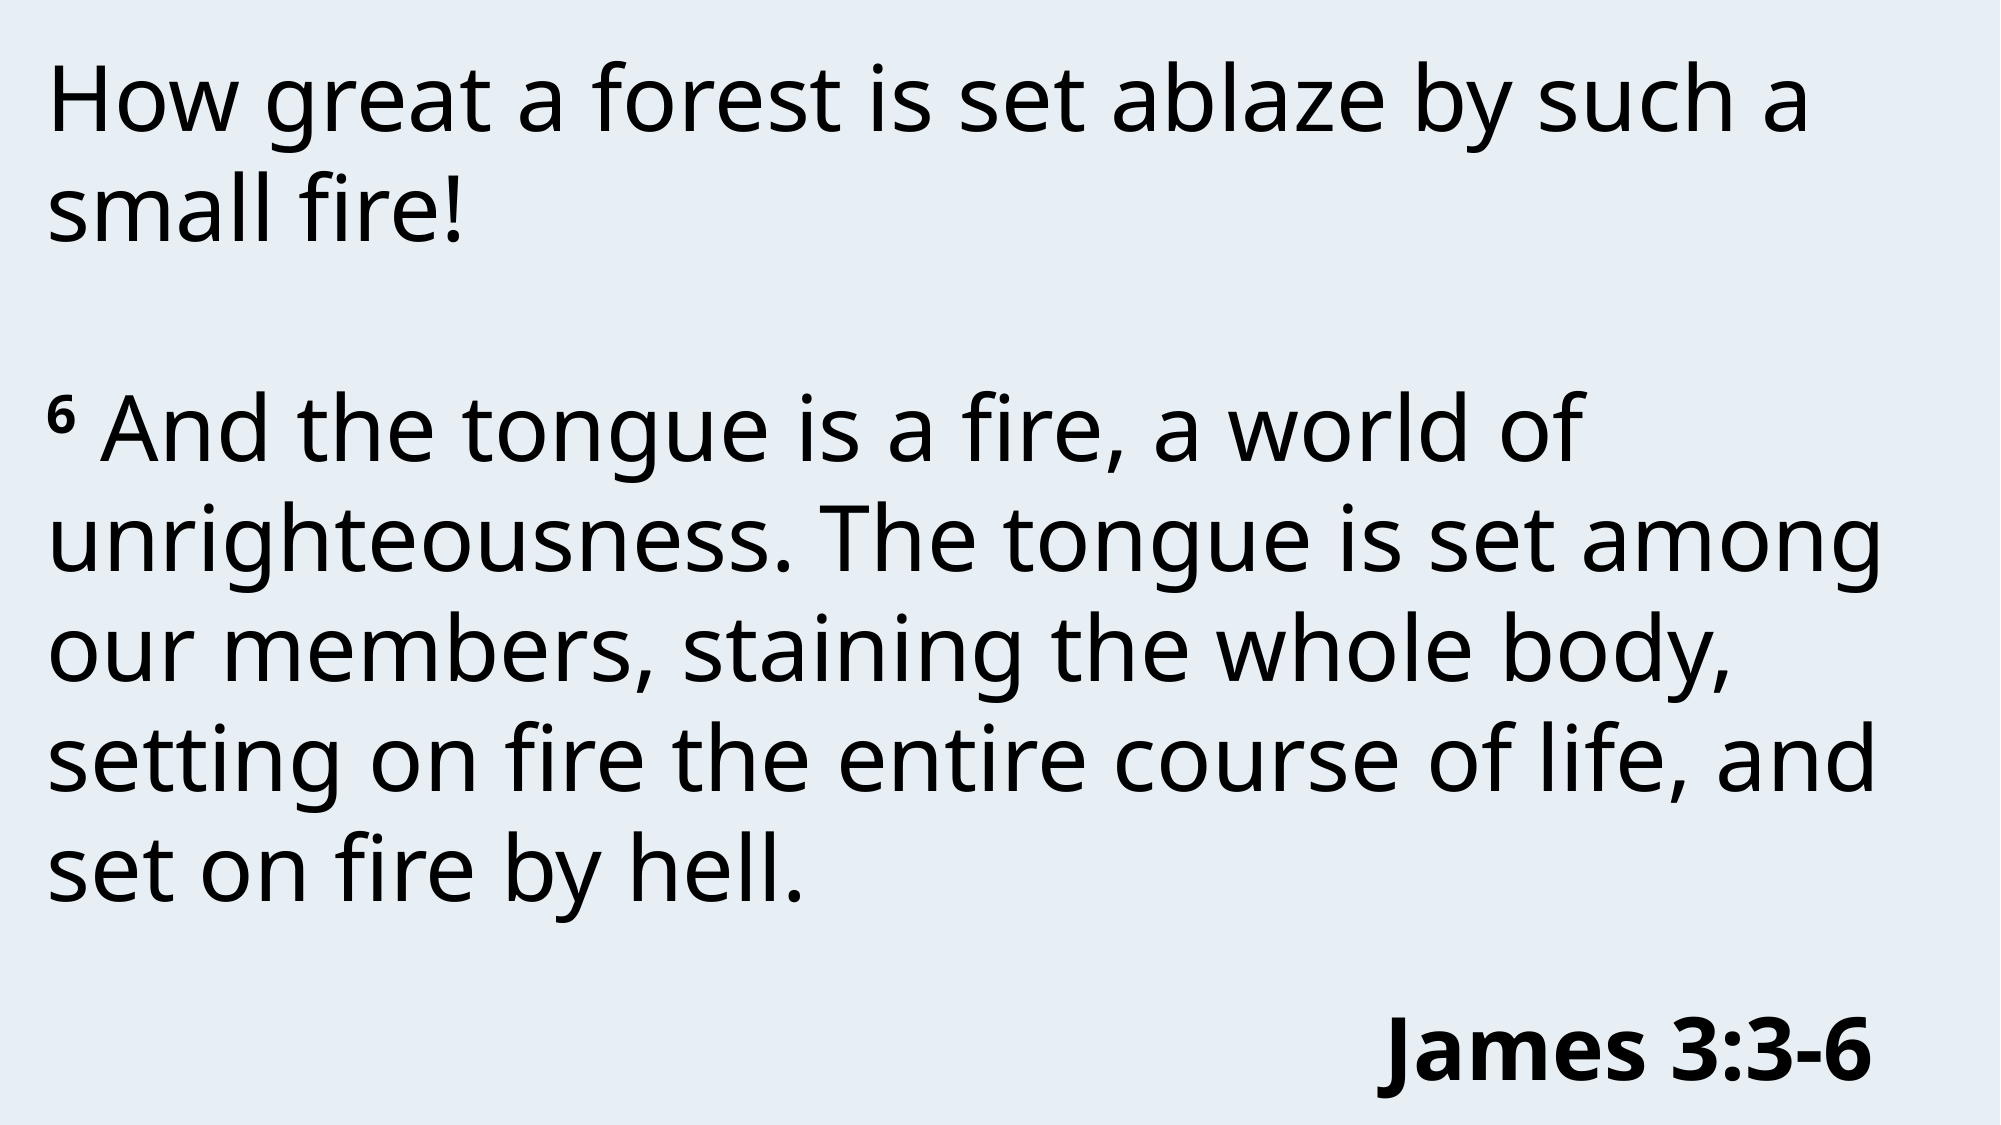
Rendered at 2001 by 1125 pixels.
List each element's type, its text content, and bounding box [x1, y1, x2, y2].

text_box How great a forest is set ablaze by such a small fire! 6 And the tongue is a fire, a world of unrighteousness. The tongue is set among our members, staining the whole body, setting on fire the entire course of life, and set on fire by hell. [31, 32, 2000, 927]
text_box James 3:3-6 [1262, 997, 1889, 1125]
